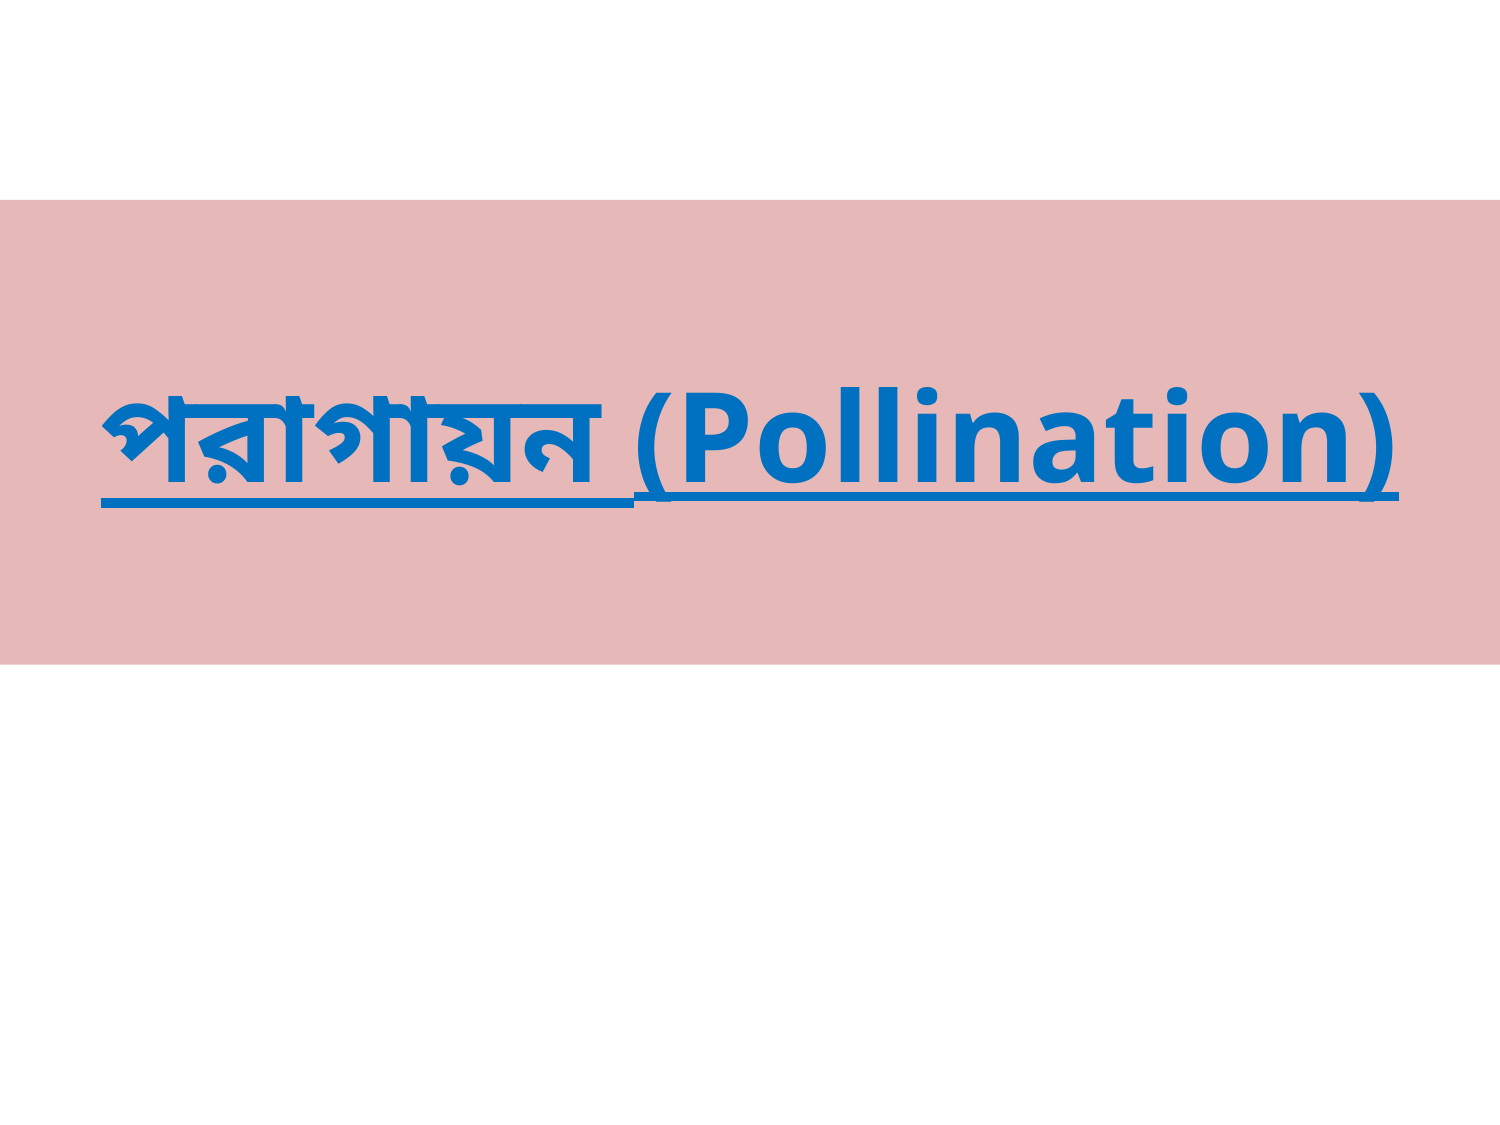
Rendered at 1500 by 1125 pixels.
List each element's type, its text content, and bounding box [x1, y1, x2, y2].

text_box পরাগায়ন (Pollination) [0, 199, 1500, 665]
